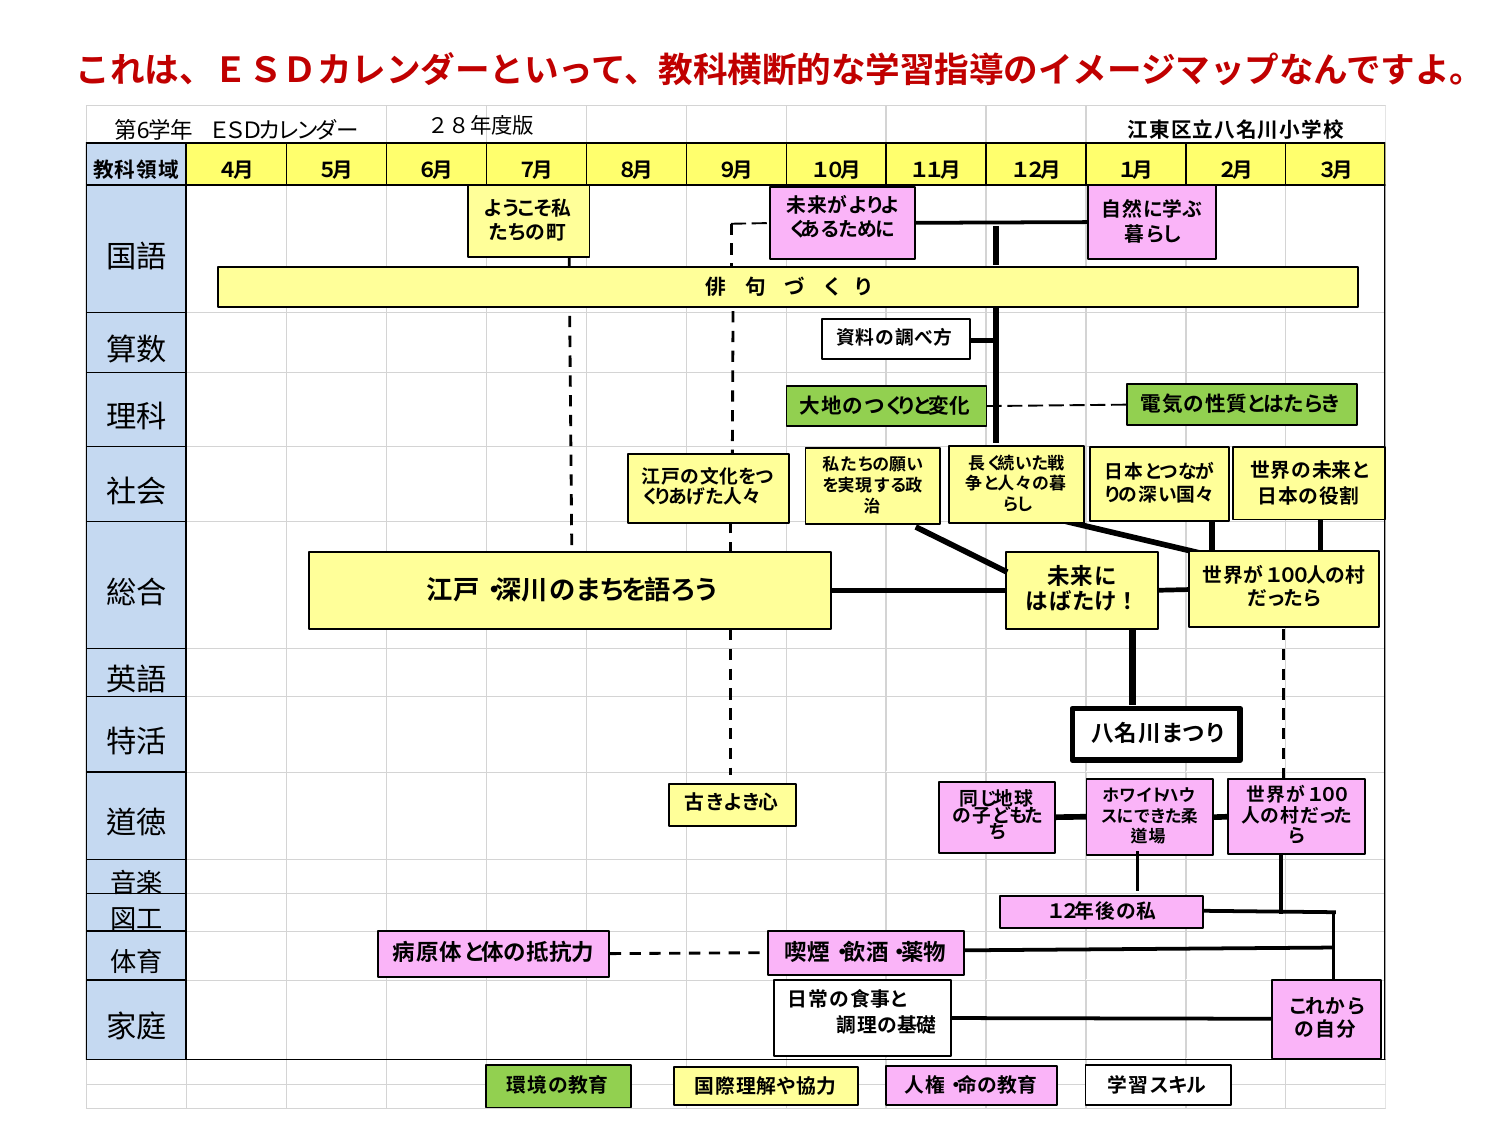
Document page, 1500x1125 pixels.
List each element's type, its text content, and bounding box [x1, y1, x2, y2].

text_box これは、ＥＳＤカレンダーといって、教科横断的な学習指導のイメージマップなんですよ。 [61, 40, 1500, 97]
picture [85, 105, 1387, 1110]
text_box [57, 42, 1443, 1083]
